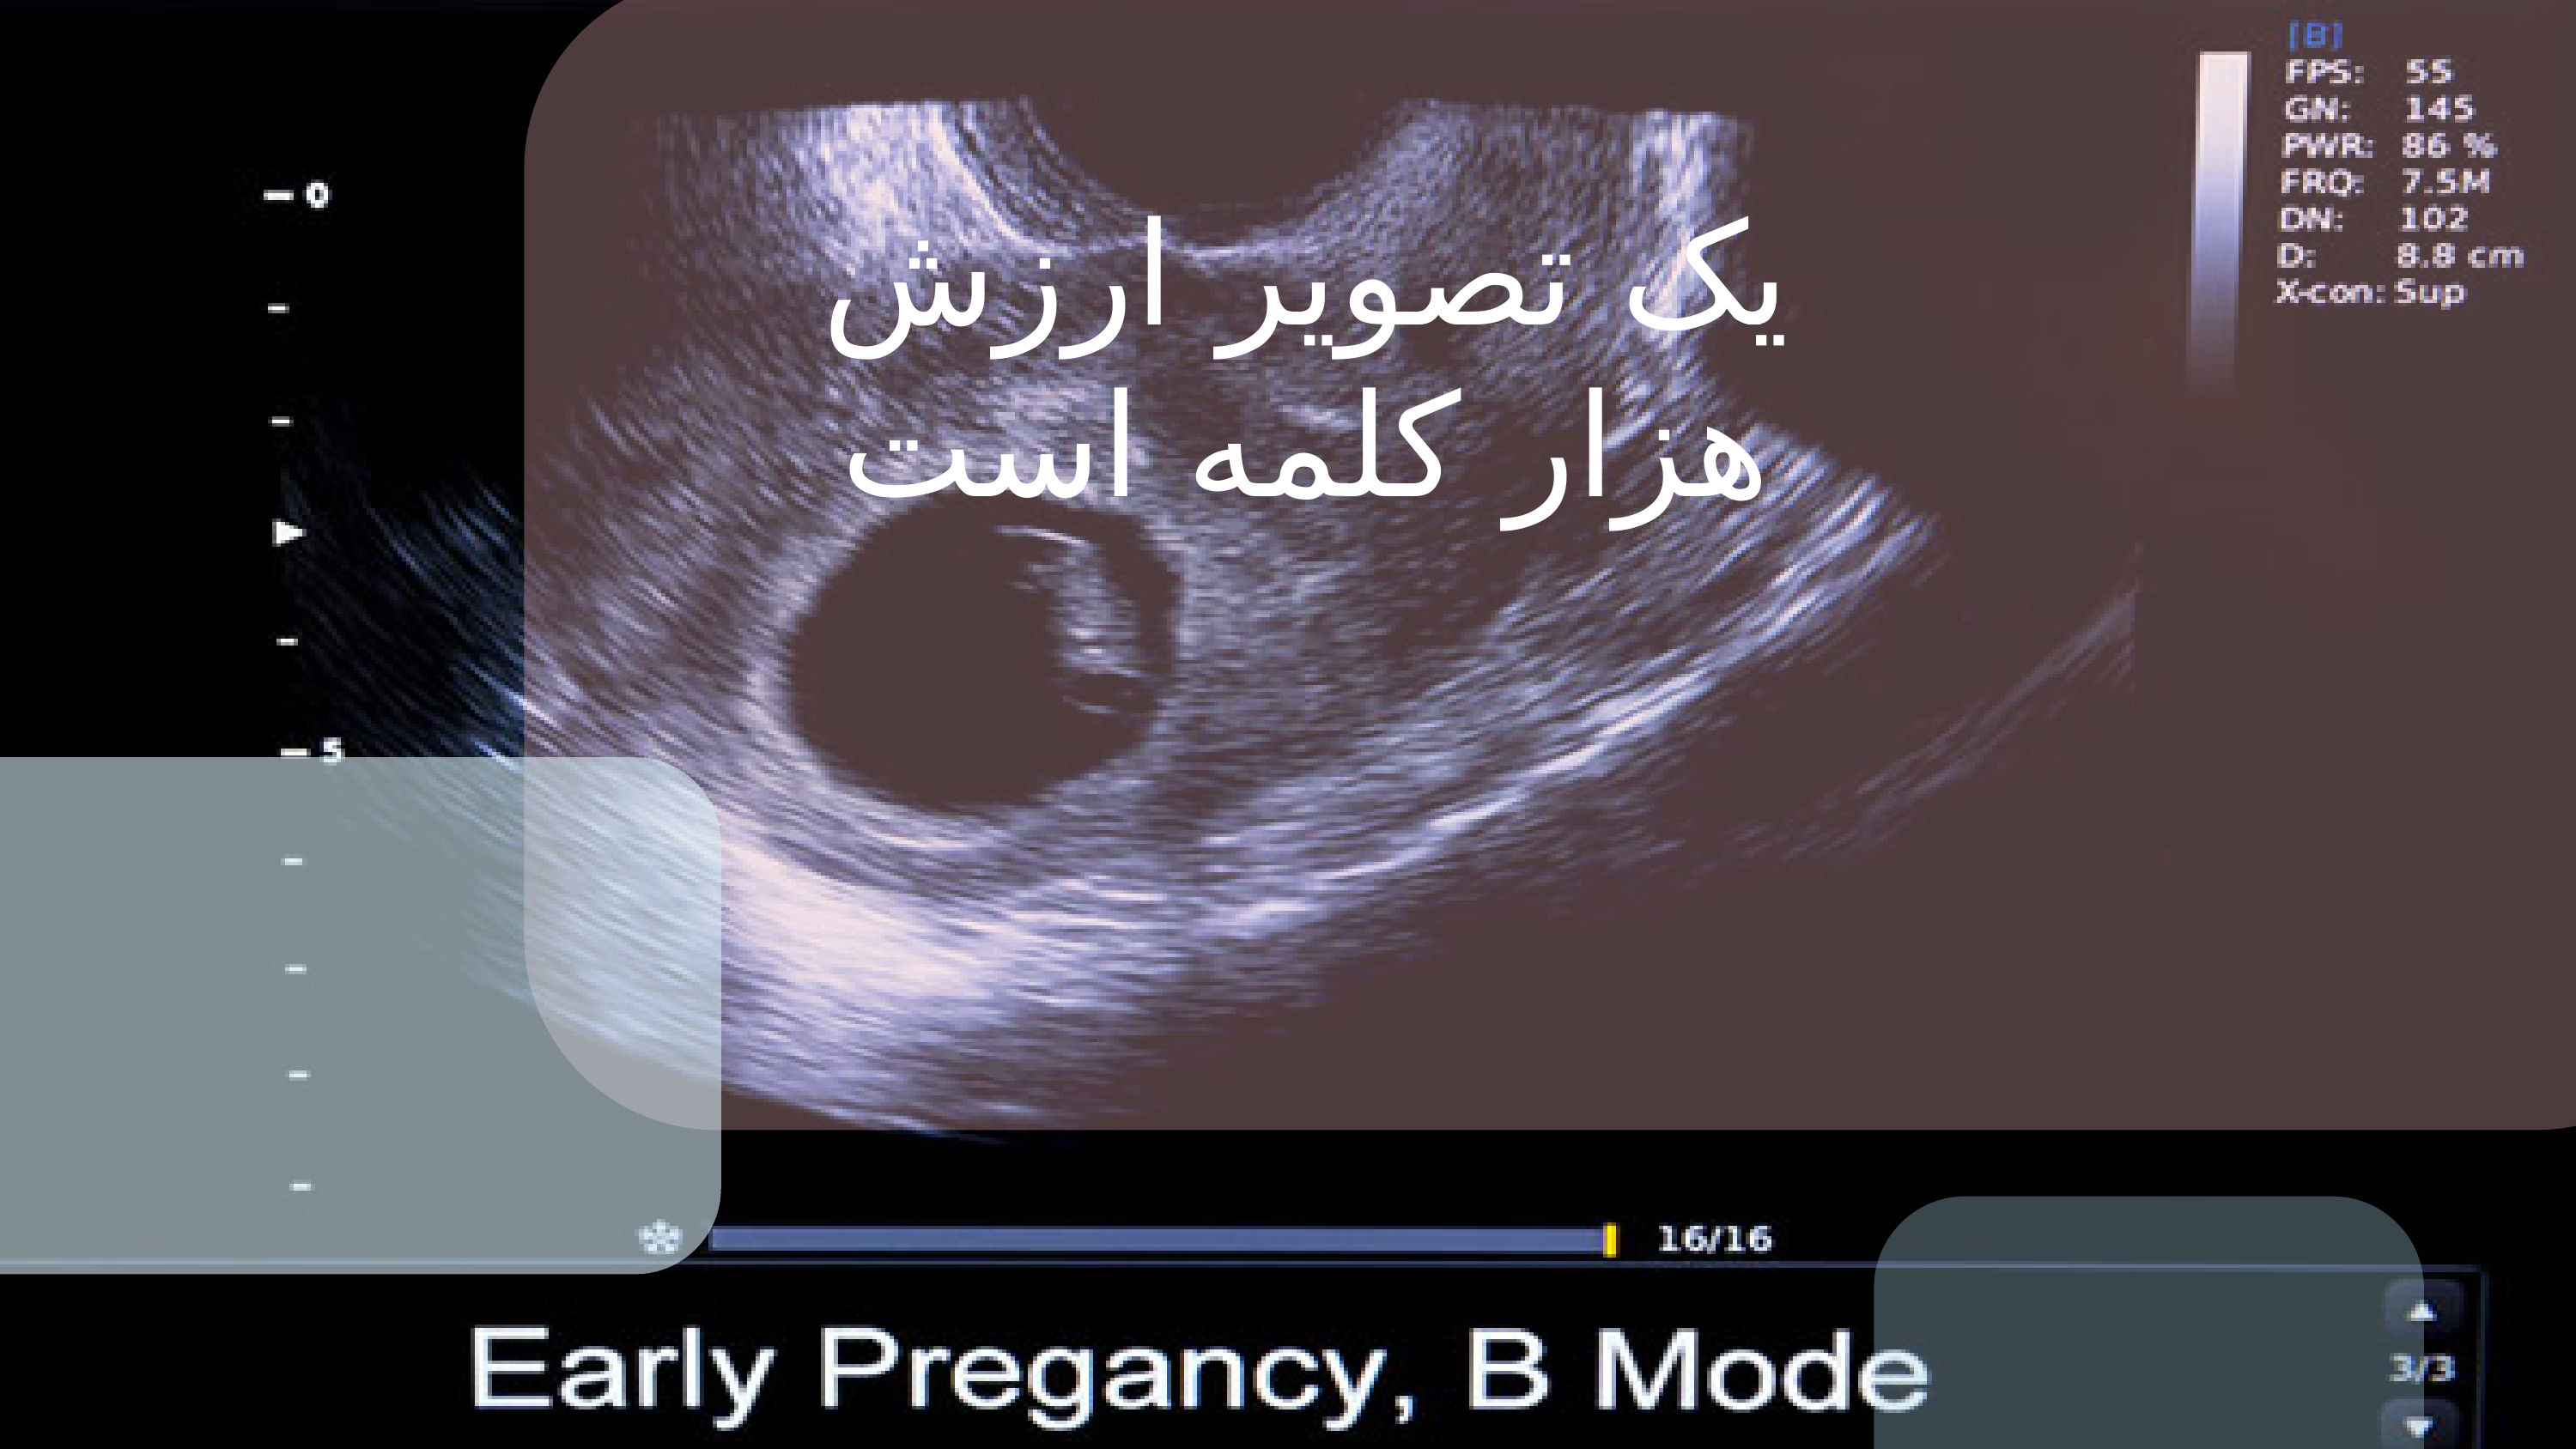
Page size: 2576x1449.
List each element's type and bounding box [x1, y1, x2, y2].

text_box [524, 0, 2576, 1131]
text_box [0, 0, 519, 755]
text_box [0, 1137, 2576, 1449]
text_box [1851, 1218, 2447, 1449]
text_box [0, 756, 722, 1275]
